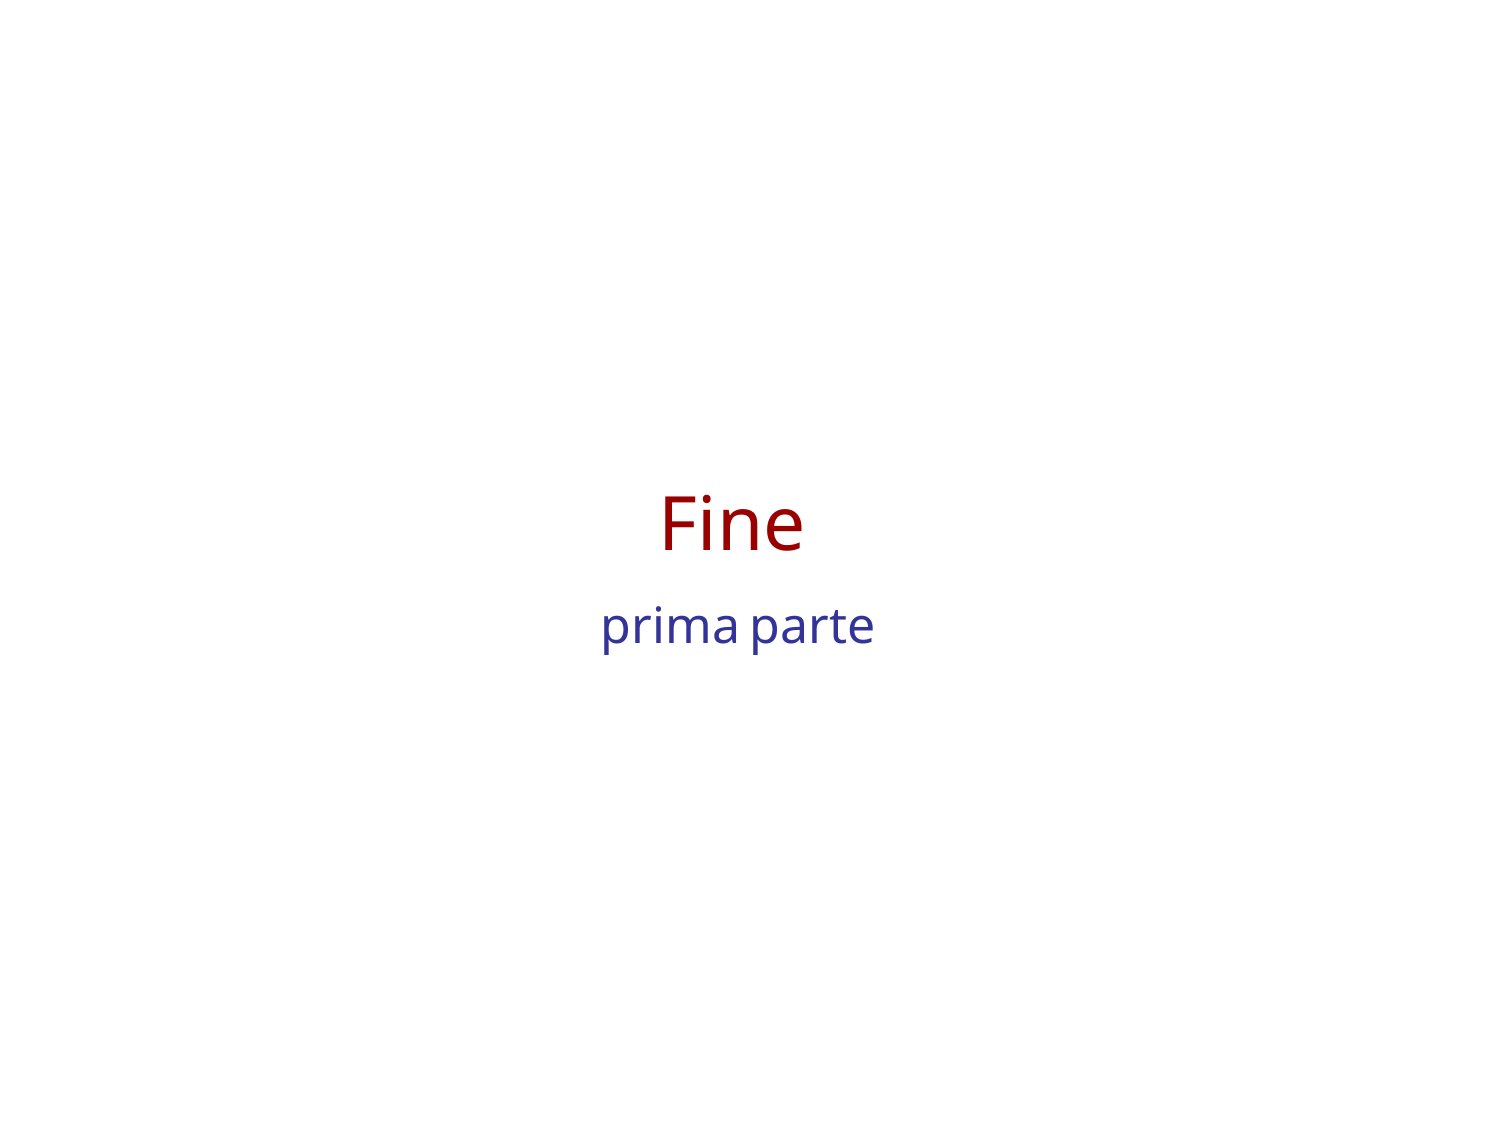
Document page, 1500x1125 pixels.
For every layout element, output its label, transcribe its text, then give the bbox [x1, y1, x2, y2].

text_box Fine [53, 467, 1412, 575]
text_box prima parte [584, 586, 892, 661]
